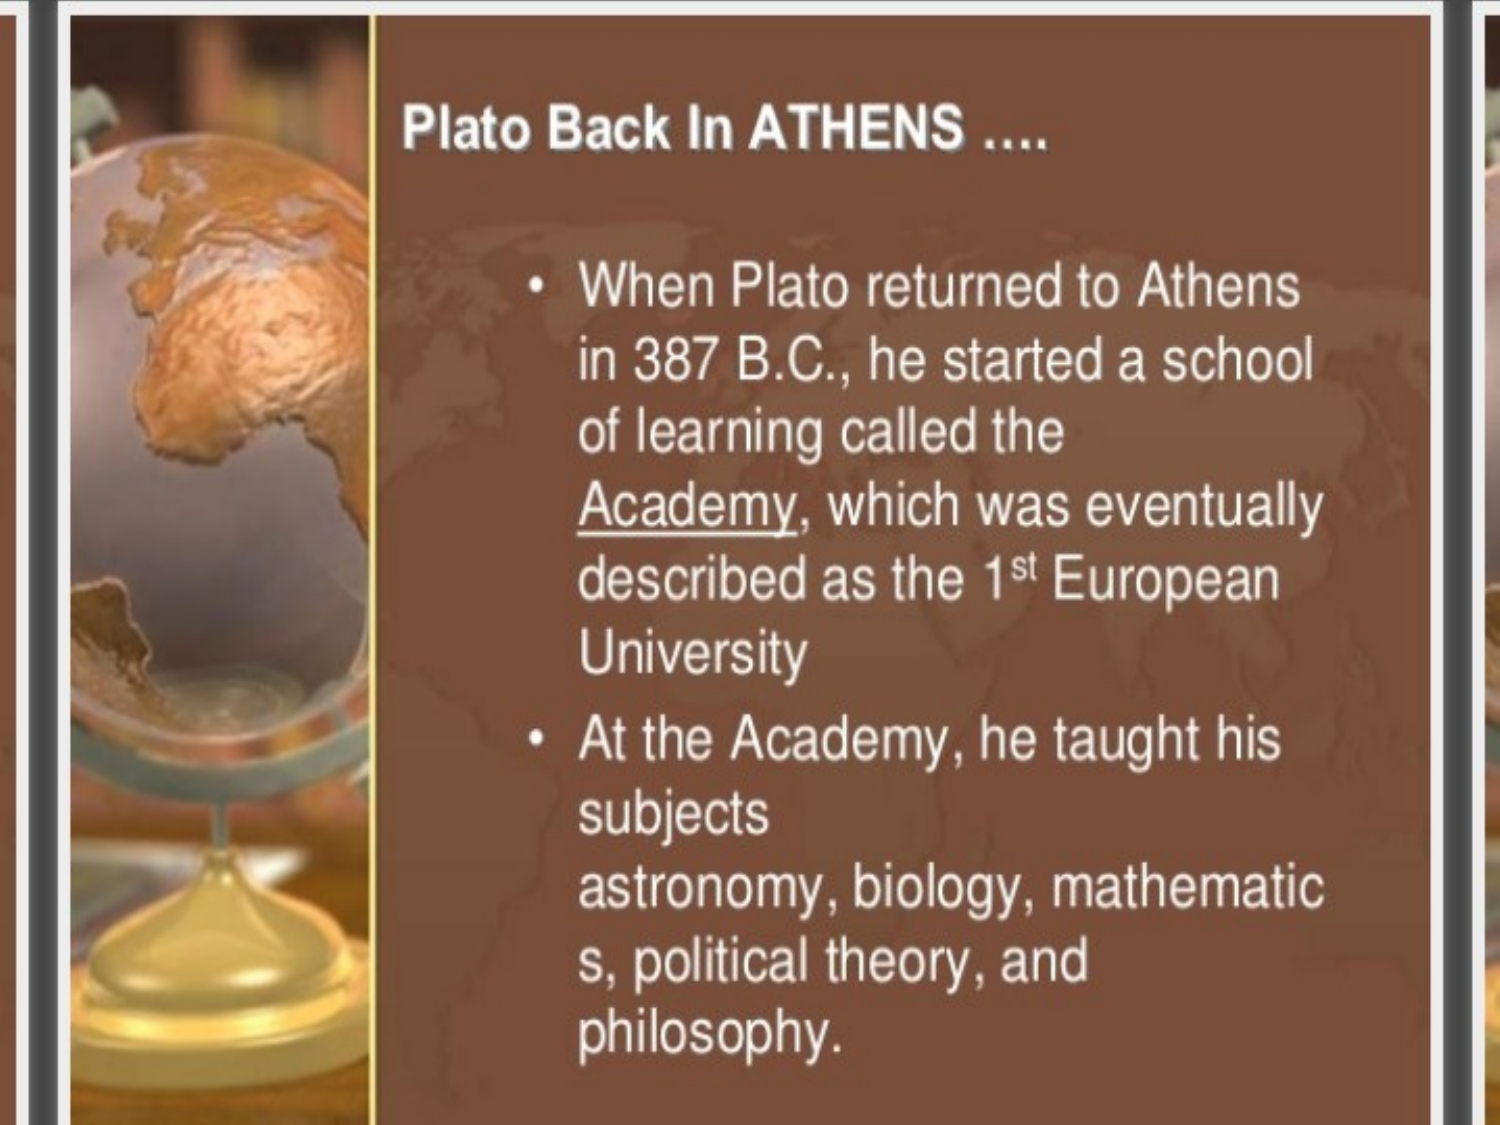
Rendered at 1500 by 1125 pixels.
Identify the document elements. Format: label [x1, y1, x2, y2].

list [0, 0, 1500, 1125]
